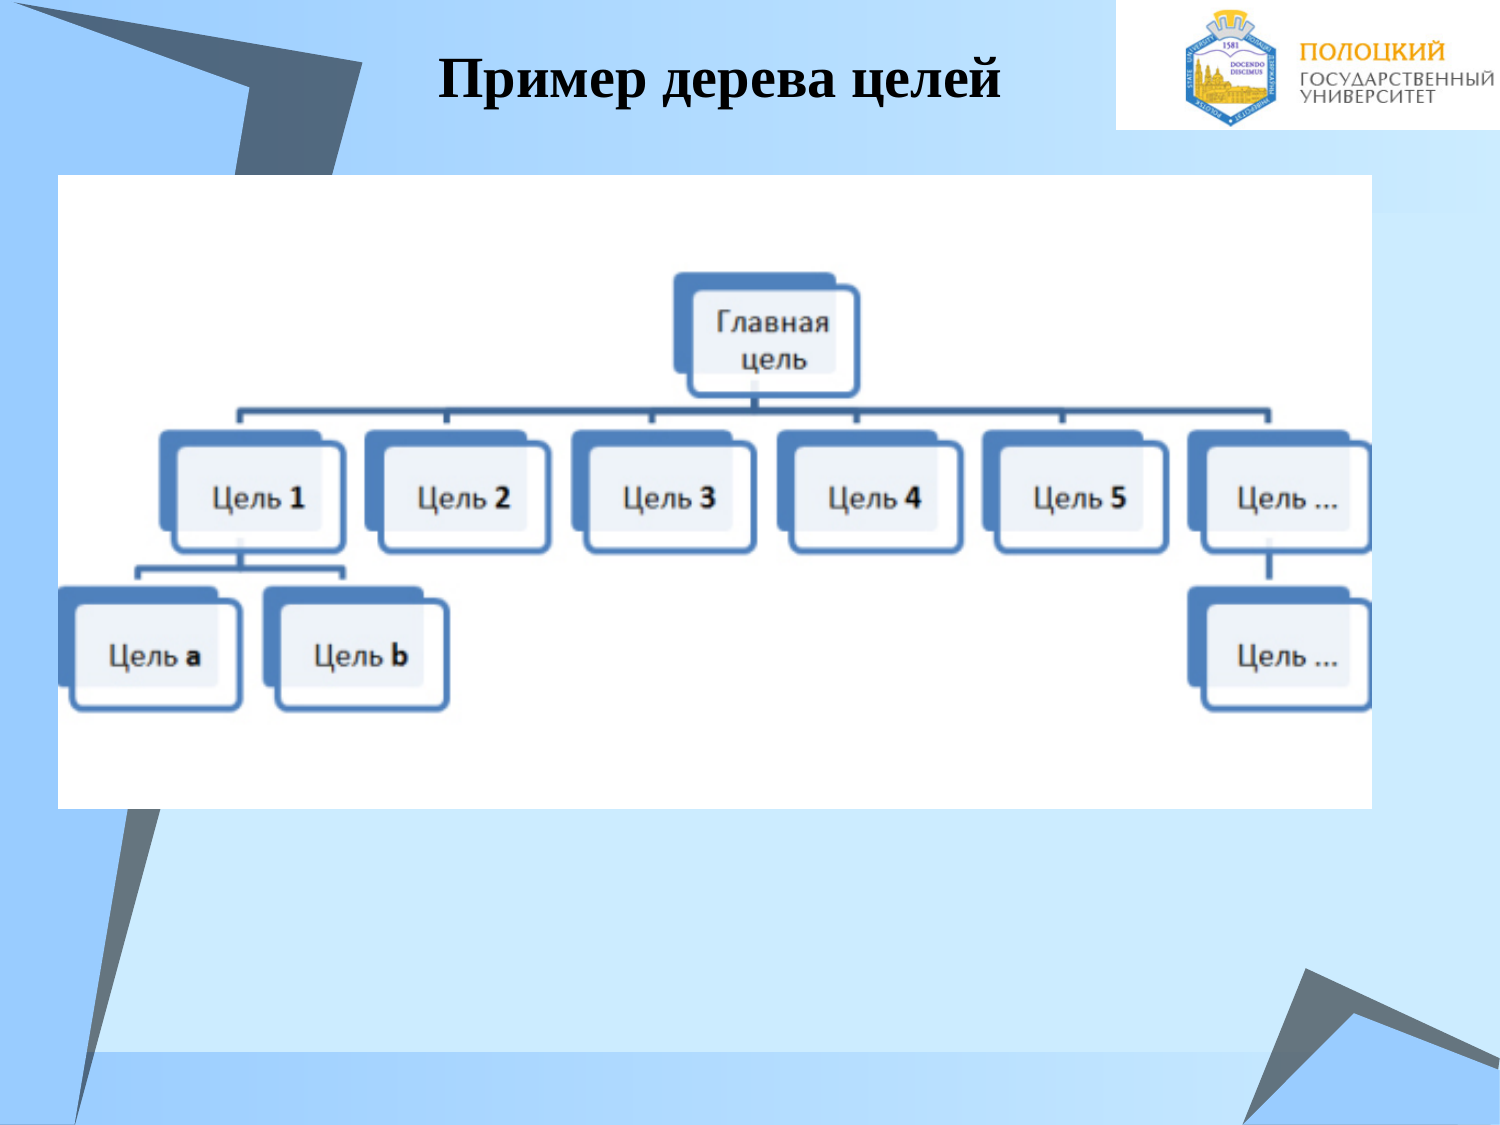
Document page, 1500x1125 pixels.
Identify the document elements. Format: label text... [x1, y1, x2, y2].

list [58, 175, 1372, 809]
title Пример дерева целей [316, 0, 1113, 118]
picture [1115, 0, 1500, 131]
